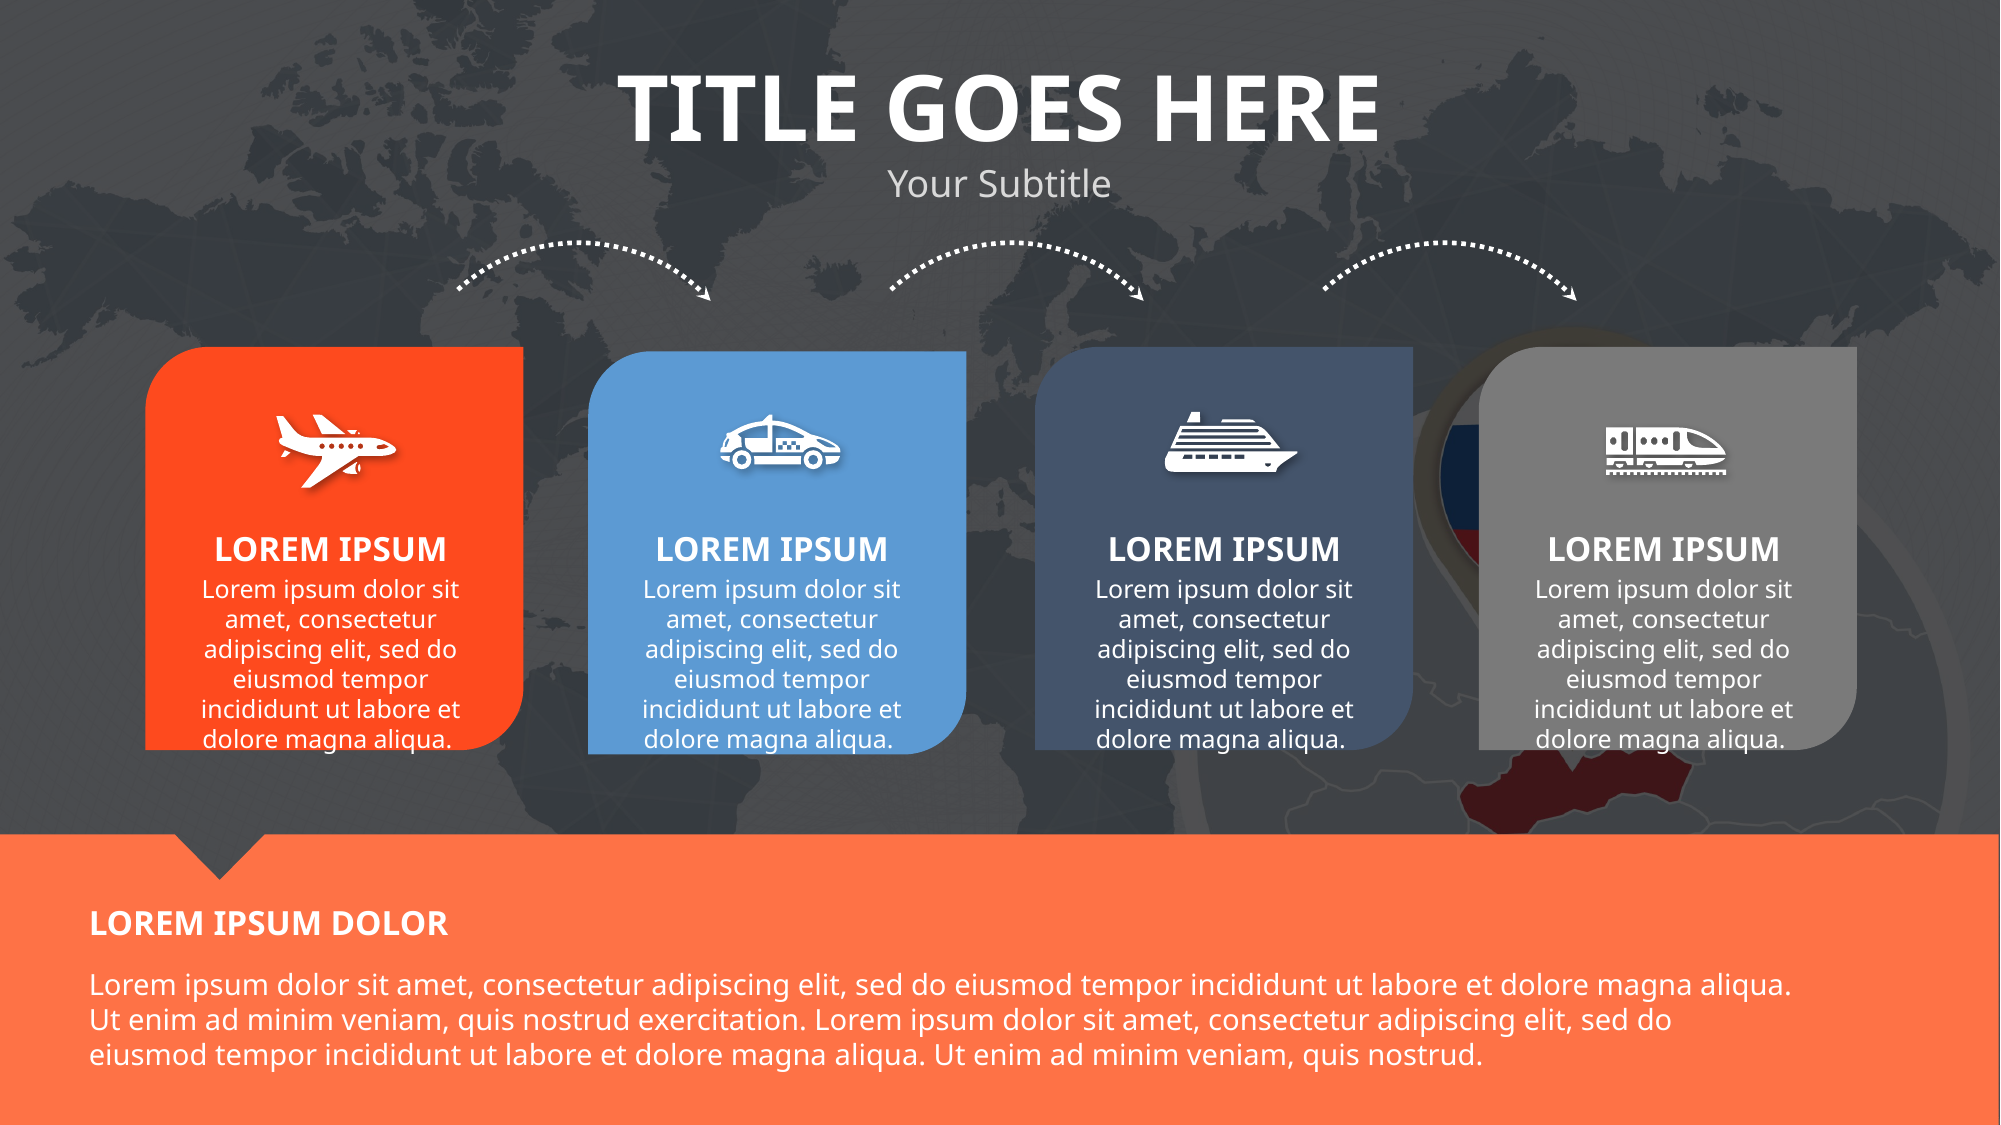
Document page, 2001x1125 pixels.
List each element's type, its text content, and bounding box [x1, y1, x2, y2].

text_box [1606, 458, 1634, 468]
text_box [1170, 425, 1281, 449]
text_box [720, 456, 730, 462]
text_box LOREM IPSUM Lorem ipsum dolor sit amet, consectetur adipiscing elit, sed do eiusmod tempor incididunt ut labore et dolore magna aliqua. [1054, 521, 1395, 761]
text_box [457, 242, 711, 422]
text_box [1323, 242, 1577, 422]
text_box [753, 456, 802, 465]
text_box [890, 242, 1144, 422]
text_box [587, 350, 968, 756]
text_box LOREM IPSUM Lorem ipsum dolor sit amet, consectetur adipiscing elit, sed do eiusmod tempor incididunt ut labore et dolore magna aliqua. [602, 521, 943, 761]
text_box [825, 456, 841, 465]
text_box LOREM IPSUM DOLOR Lorem ipsum dolor sit amet, consectetur adipiscing elit, sed do eiusmod tempor incididunt ut labore et dolore magna aliqua. Ut enim ad minim veniam, quis nostrud exercitation. Lorem ipsum dolor sit amet, consectetur adipiscing elit, sed do eiusmod tempor incididunt ut labore et dolore magna aliqua. Ut enim ad minim veniam, quis nostrud. [73, 894, 1811, 1079]
text_box [1606, 469, 1727, 475]
text_box [1477, 345, 1858, 752]
text_box [720, 414, 841, 453]
text_box [1636, 458, 1726, 468]
text_box TITLE GOES HERE Your Subtitle [548, 42, 1452, 212]
text_box [803, 450, 823, 470]
text_box [144, 345, 525, 752]
text_box [1034, 345, 1415, 752]
text_box [276, 416, 397, 488]
text_box LOREM IPSUM Lorem ipsum dolor sit amet, consectetur adipiscing elit, sed do eiusmod tempor incididunt ut labore et dolore magna aliqua. [1493, 521, 1834, 761]
text_box LOREM IPSUM Lorem ipsum dolor sit amet, consectetur adipiscing elit, sed do eiusmod tempor incididunt ut labore et dolore magna aliqua. [160, 521, 501, 761]
text_box [1186, 411, 1201, 423]
text_box [0, 833, 2000, 1125]
text_box [312, 414, 346, 435]
text_box [1221, 419, 1256, 423]
text_box [732, 450, 752, 470]
text_box [1606, 427, 1633, 455]
text_box [1164, 451, 1298, 472]
text_box [1636, 427, 1726, 455]
